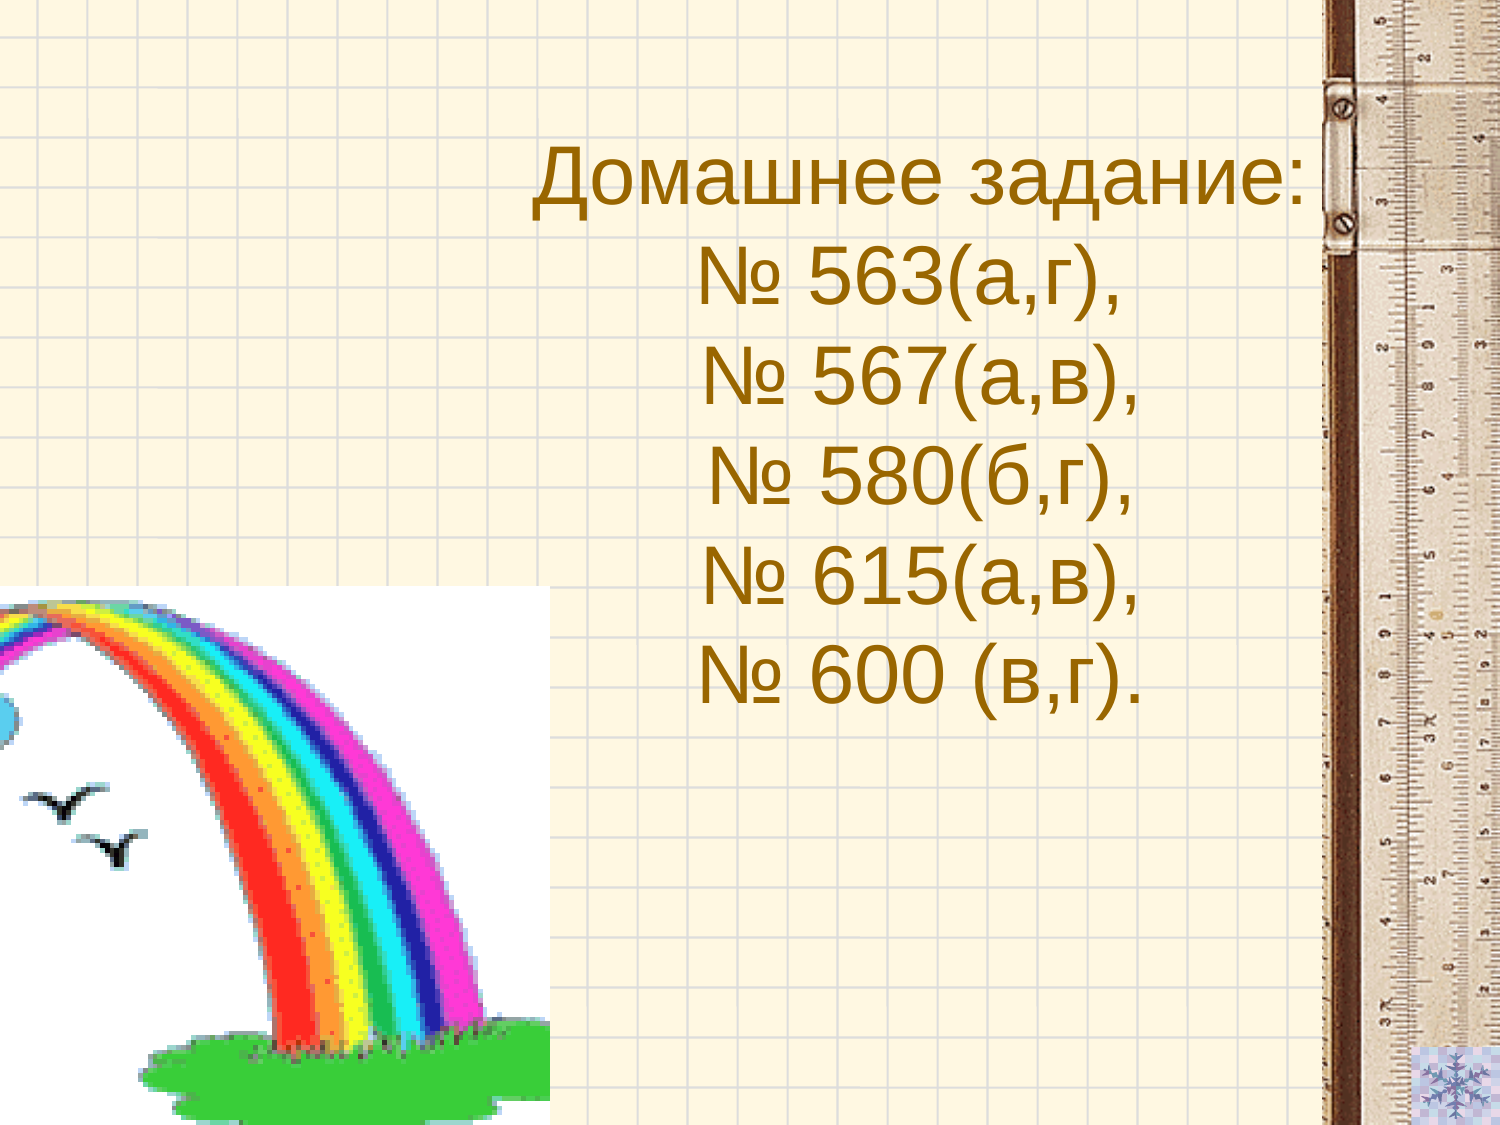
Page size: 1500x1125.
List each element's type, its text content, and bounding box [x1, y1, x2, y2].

text_box Домашнее задание: № 563(a,г), № 567(а,в), № 580(б,г), № 615(а,в), № 600 (в,г). [513, 54, 1329, 787]
picture [1322, 0, 1500, 1125]
picture [0, 586, 550, 1125]
